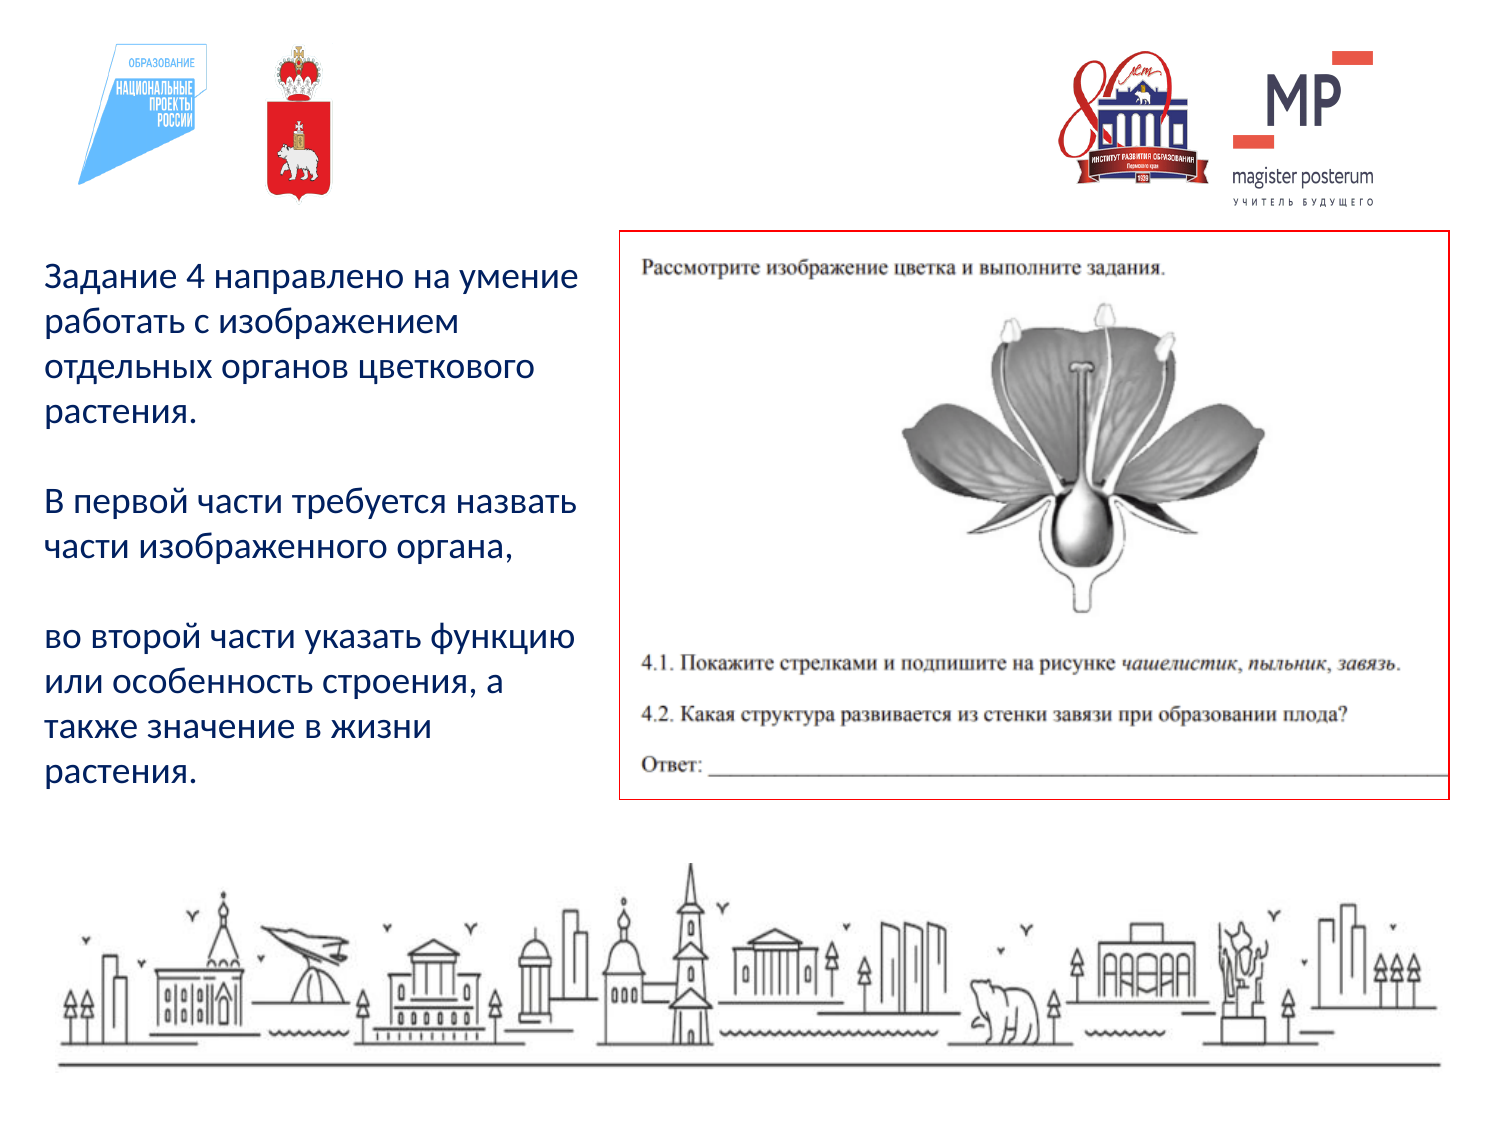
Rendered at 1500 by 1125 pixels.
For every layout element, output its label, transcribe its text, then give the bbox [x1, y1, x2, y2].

picture [1233, 51, 1373, 207]
picture [619, 231, 1449, 799]
picture [55, 862, 1445, 1073]
text_box Задание 4 направлено на умение работать с изображением отдельных органов цветкового растения. В первой части требуется назвать части изображенного органа, во второй части указать функцию или особенность строения, а также значение в жизни растения. [29, 243, 597, 799]
picture [263, 43, 333, 205]
picture [1058, 50, 1209, 185]
picture [78, 43, 207, 186]
